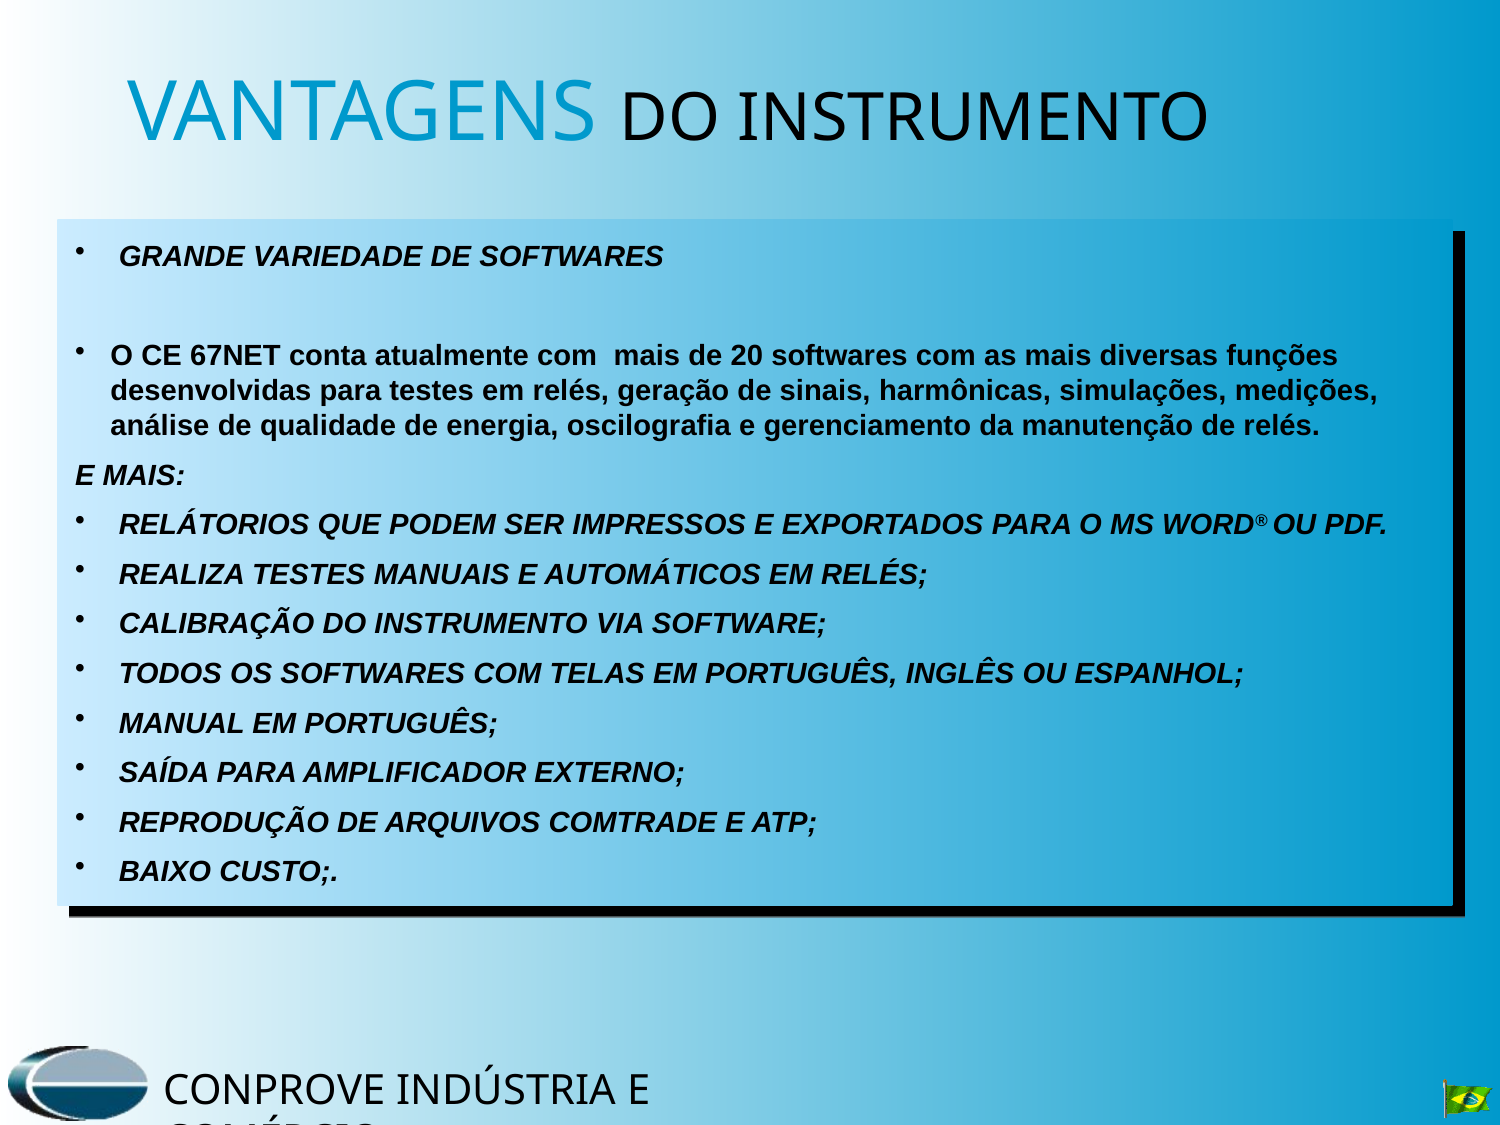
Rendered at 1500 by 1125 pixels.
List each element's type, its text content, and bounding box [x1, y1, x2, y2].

text_box VANTAGENS DO INSTRUMENTO [112, 50, 1375, 165]
text_box GRANDE VARIEDADE DE SOFTWARES O CE 67NET conta atualmente com mais de 20 softwares com as mais diversas funções desenvolvidas para testes em relés, geração de sinais, harmônicas, simulações, medições, análise de qualidade de energia, oscilografia e gerenciamento da manutenção de relés. E MAIS: RELÁTORIOS QUE PODEM SER IMPRESSOS E EXPORTADOS PARA O MS WORD® OU PDF. REALIZA TESTES MANUAIS E AUTOMÁTICOS EM RELÉS; CALIBRAÇÃO DO INSTRUMENTO VIA SOFTWARE; TODOS OS SOFTWARES COM TELAS EM PORTUGUÊS, INGLÊS OU ESPANHOL; MANUAL EM PORTUGUÊS; SAÍDA PARA AMPLIFICADOR EXTERNO; REPRODUÇÃO DE ARQUIVOS COMTRADE E ATP; BAIXO CUSTO;. [57, 219, 1453, 906]
picture [1444, 1081, 1489, 1117]
picture [8, 1046, 150, 1121]
